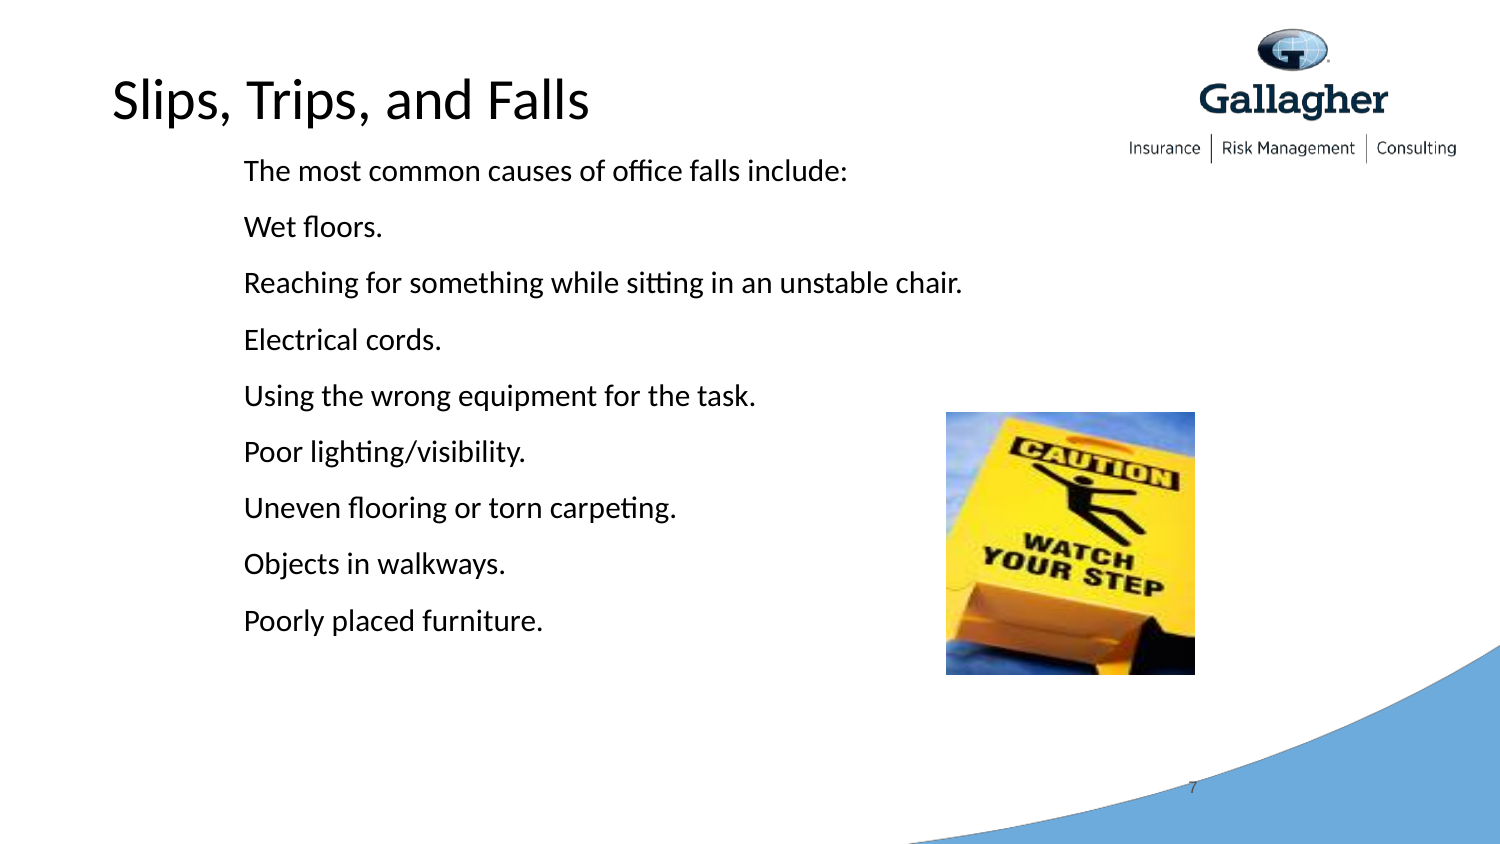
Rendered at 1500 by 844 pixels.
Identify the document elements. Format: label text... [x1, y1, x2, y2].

picture [142, 346, 1500, 844]
picture [1101, 5, 1484, 180]
slide_number 7 [1188, 776, 1294, 822]
list The most common causes of office falls include: Wet floors. Reaching for something while sitting in an unstable chair. Electrical cords. Using the wrong equipment for the task. Poor lighting/visibility. Uneven flooring or torn carpeting. Objects in walkways. Poorly placed furniture. [243, 150, 1257, 688]
picture [946, 412, 1195, 676]
title Slips, Trips, and Falls [112, 61, 1362, 136]
